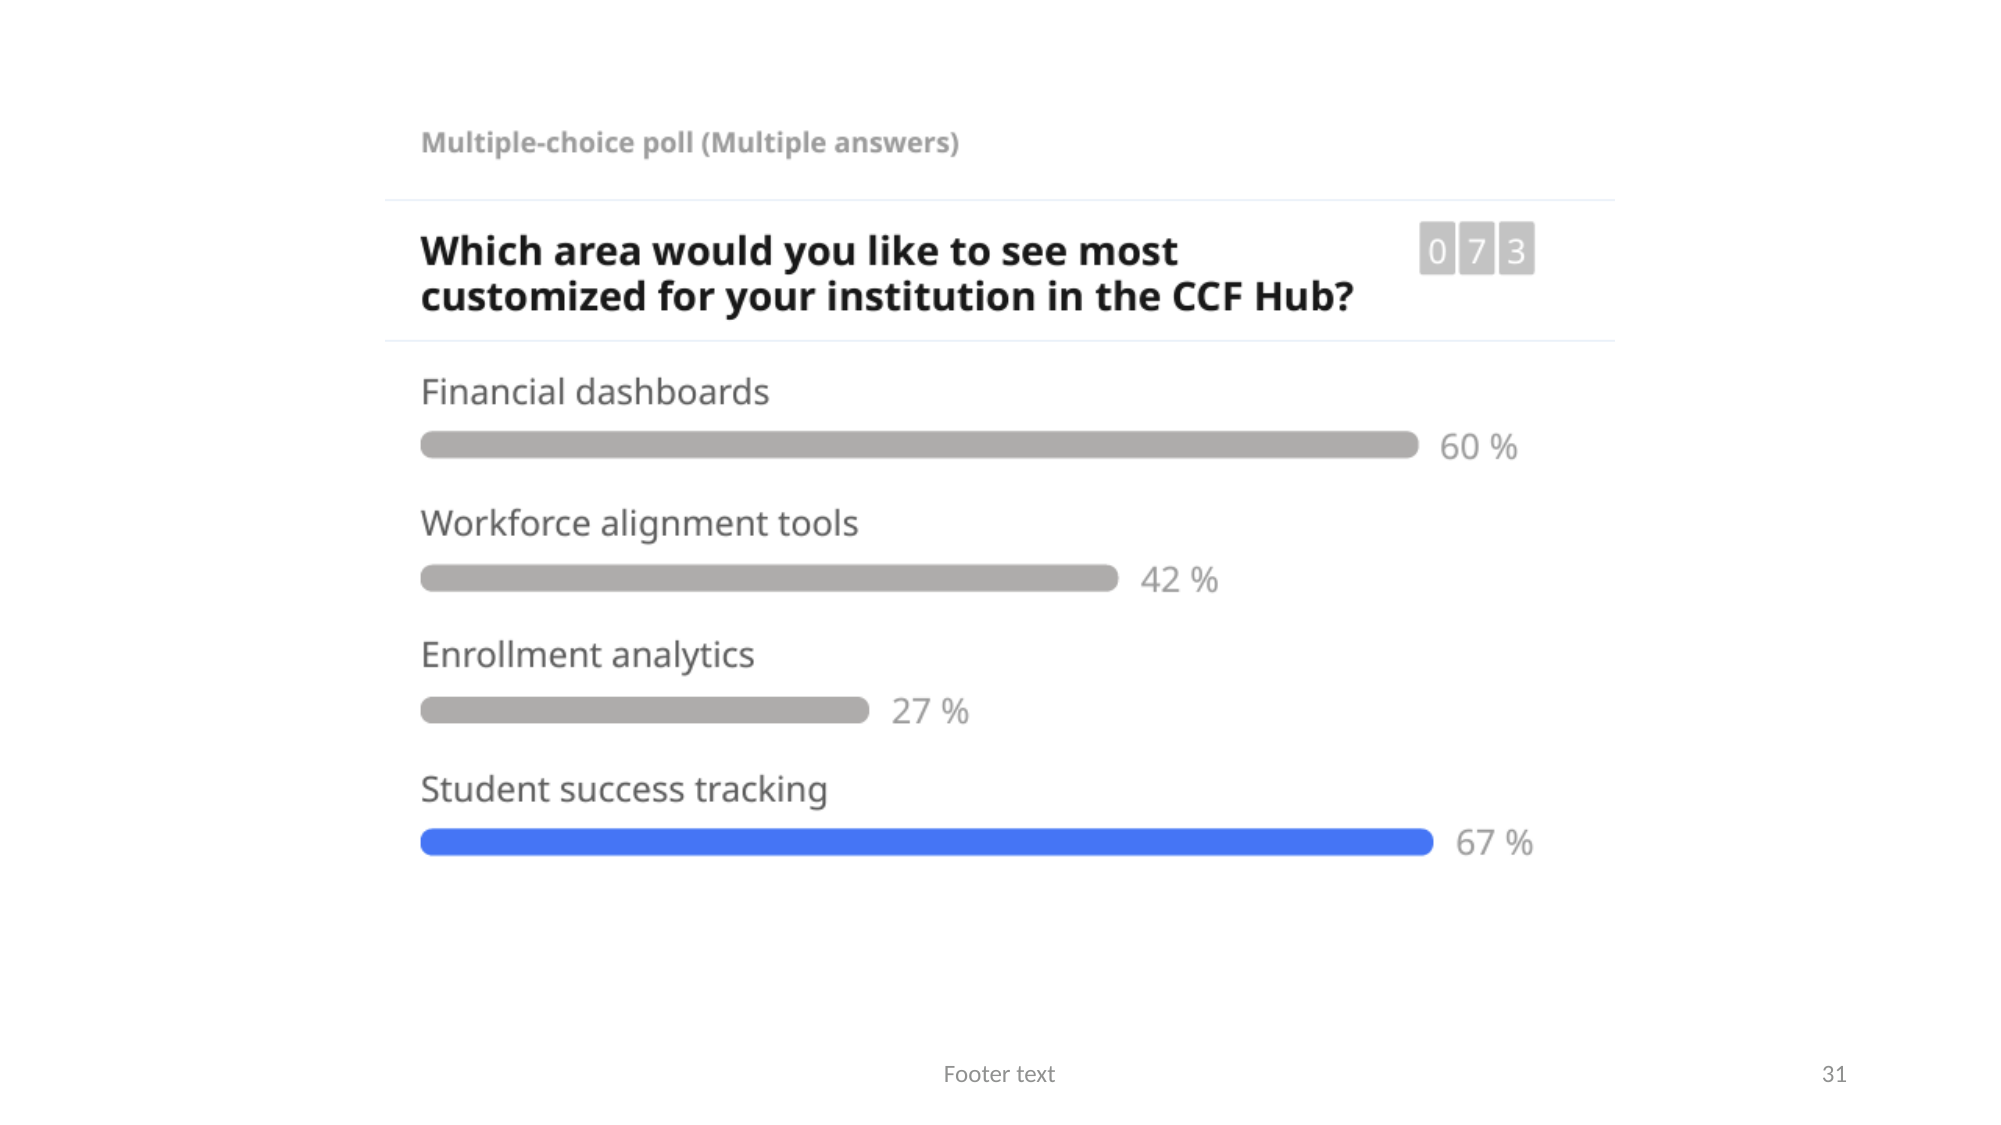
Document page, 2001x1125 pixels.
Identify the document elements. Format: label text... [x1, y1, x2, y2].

footer Footer text [662, 1042, 1338, 1103]
slide_number 31 [1412, 1042, 1863, 1103]
picture [385, 101, 1615, 1024]
